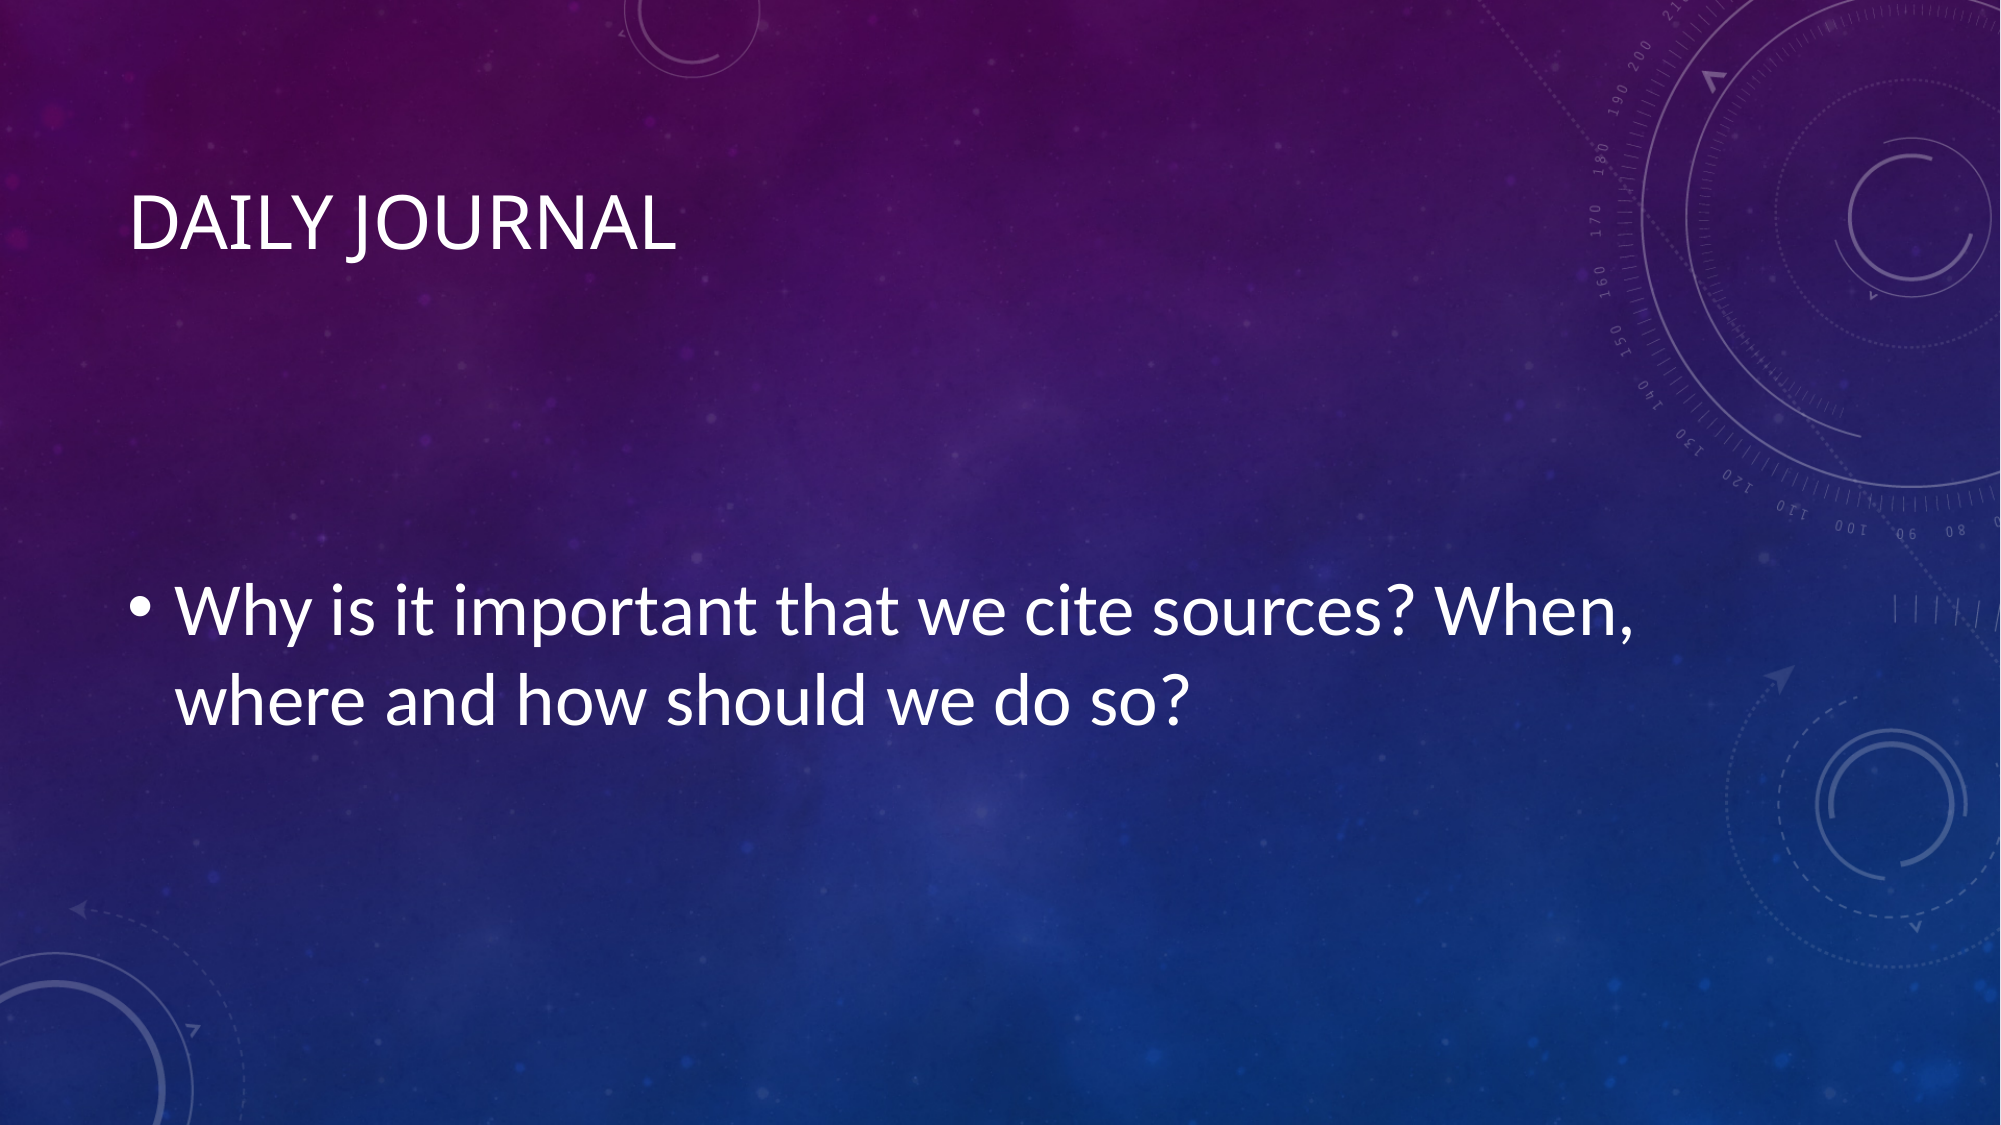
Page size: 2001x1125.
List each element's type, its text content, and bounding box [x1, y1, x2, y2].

picture [0, 0, 2001, 1125]
title Daily Journal [112, 99, 1775, 339]
list Why is it important that we cite sources? When, where and how should we do so? [112, 351, 1775, 950]
